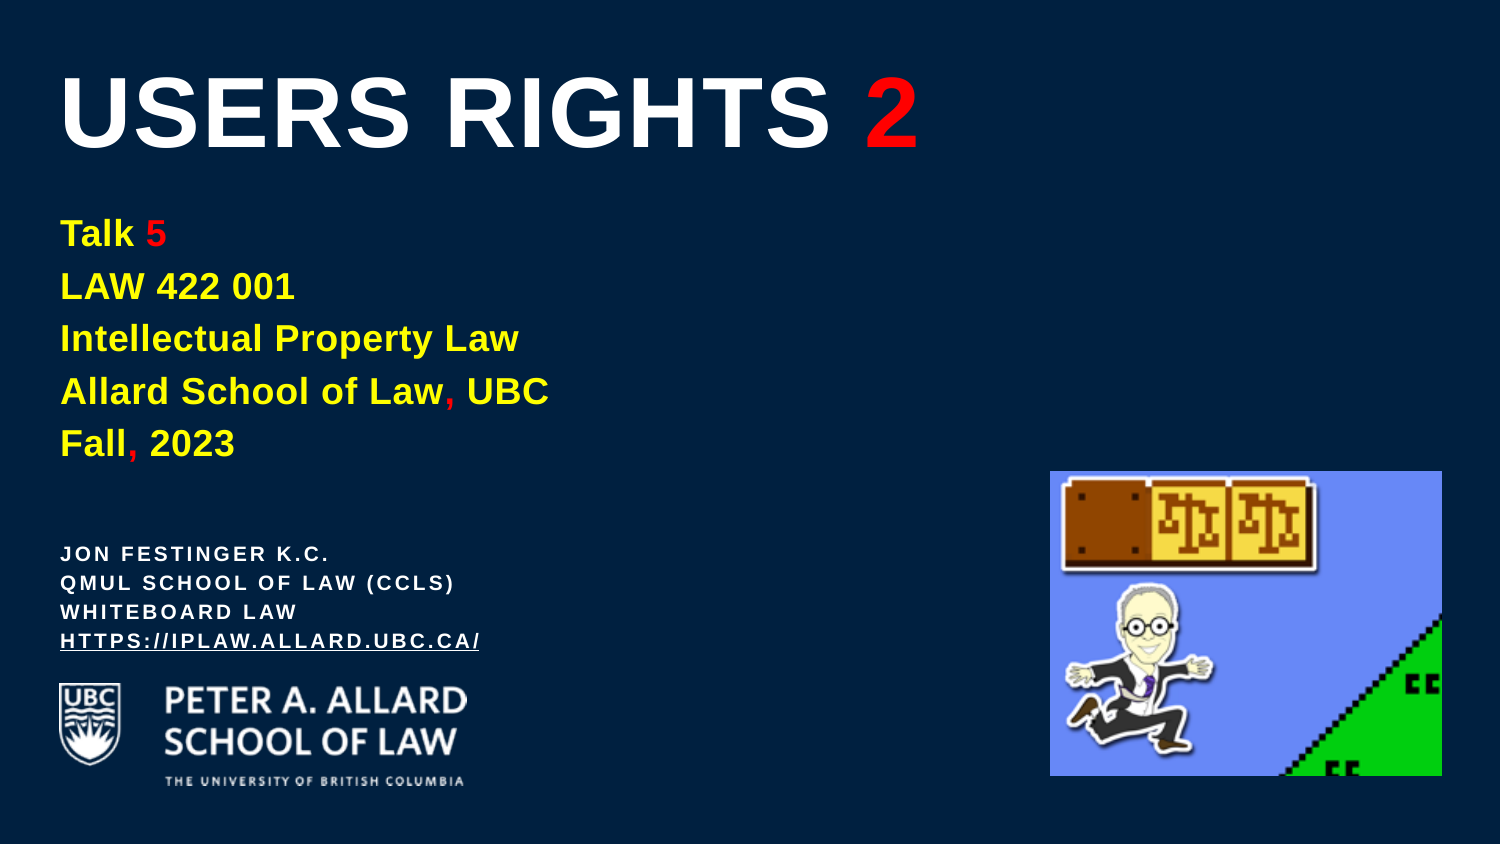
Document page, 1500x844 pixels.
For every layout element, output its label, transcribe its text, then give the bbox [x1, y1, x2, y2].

picture [59, 683, 467, 786]
picture [1050, 470, 1442, 777]
list Talk 5 LAW 422 001 Intellectual Property Law Allard School of Law, UBC Fall, 2023 [60, 209, 951, 517]
list Jon Festinger K.C. QMUL School of Law (CCLS) Whiteboard Law https://iplaw.allard.ubc.ca/ [60, 540, 951, 718]
list Users Rights 2 [59, 8, 1500, 186]
